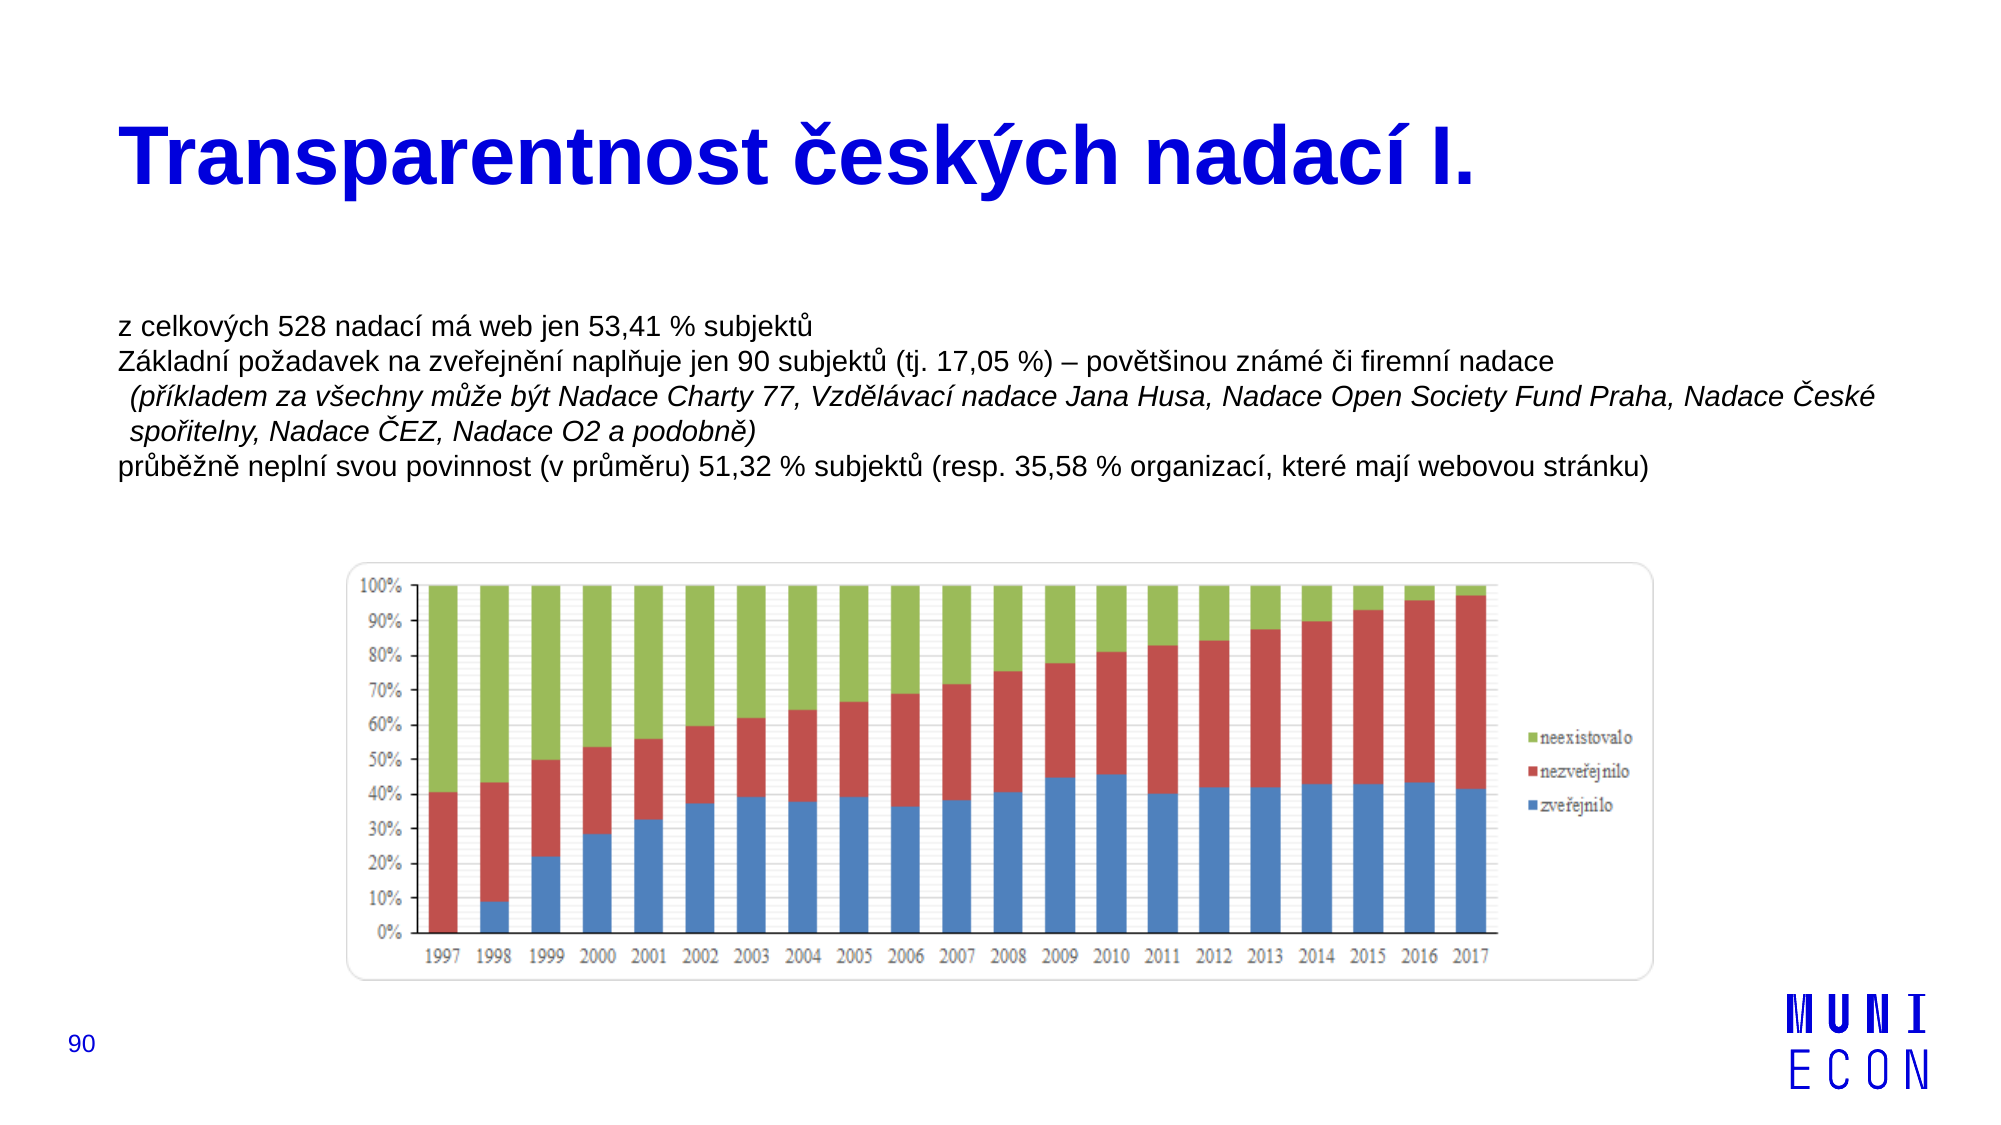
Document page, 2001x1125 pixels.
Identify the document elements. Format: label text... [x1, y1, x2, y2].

picture [346, 562, 1654, 982]
slide_number 90 [67, 1021, 110, 1063]
list z celkových 528 nadací má web jen 53,41 % subjektů Základní požadavek na zveřejnění naplňuje jen 90 subjektů (tj. 17,05 %) – povětšinou známé či firemní nadace (příkladem za všechny může být Nadace Charty 77, Vzdělávací nadace Jana Husa, Nadace Open Society Fund Praha, Nadace České spořitelny, Nadace ČEZ, Nadace O2 a podobně) průběžně neplní svou povinnost (v průměru) 51,32 % subjektů (resp. 35,58 % organizací, které mají webovou stránku) [117, 307, 1882, 957]
title Transparentnost českých nadací I. [118, 118, 1883, 193]
